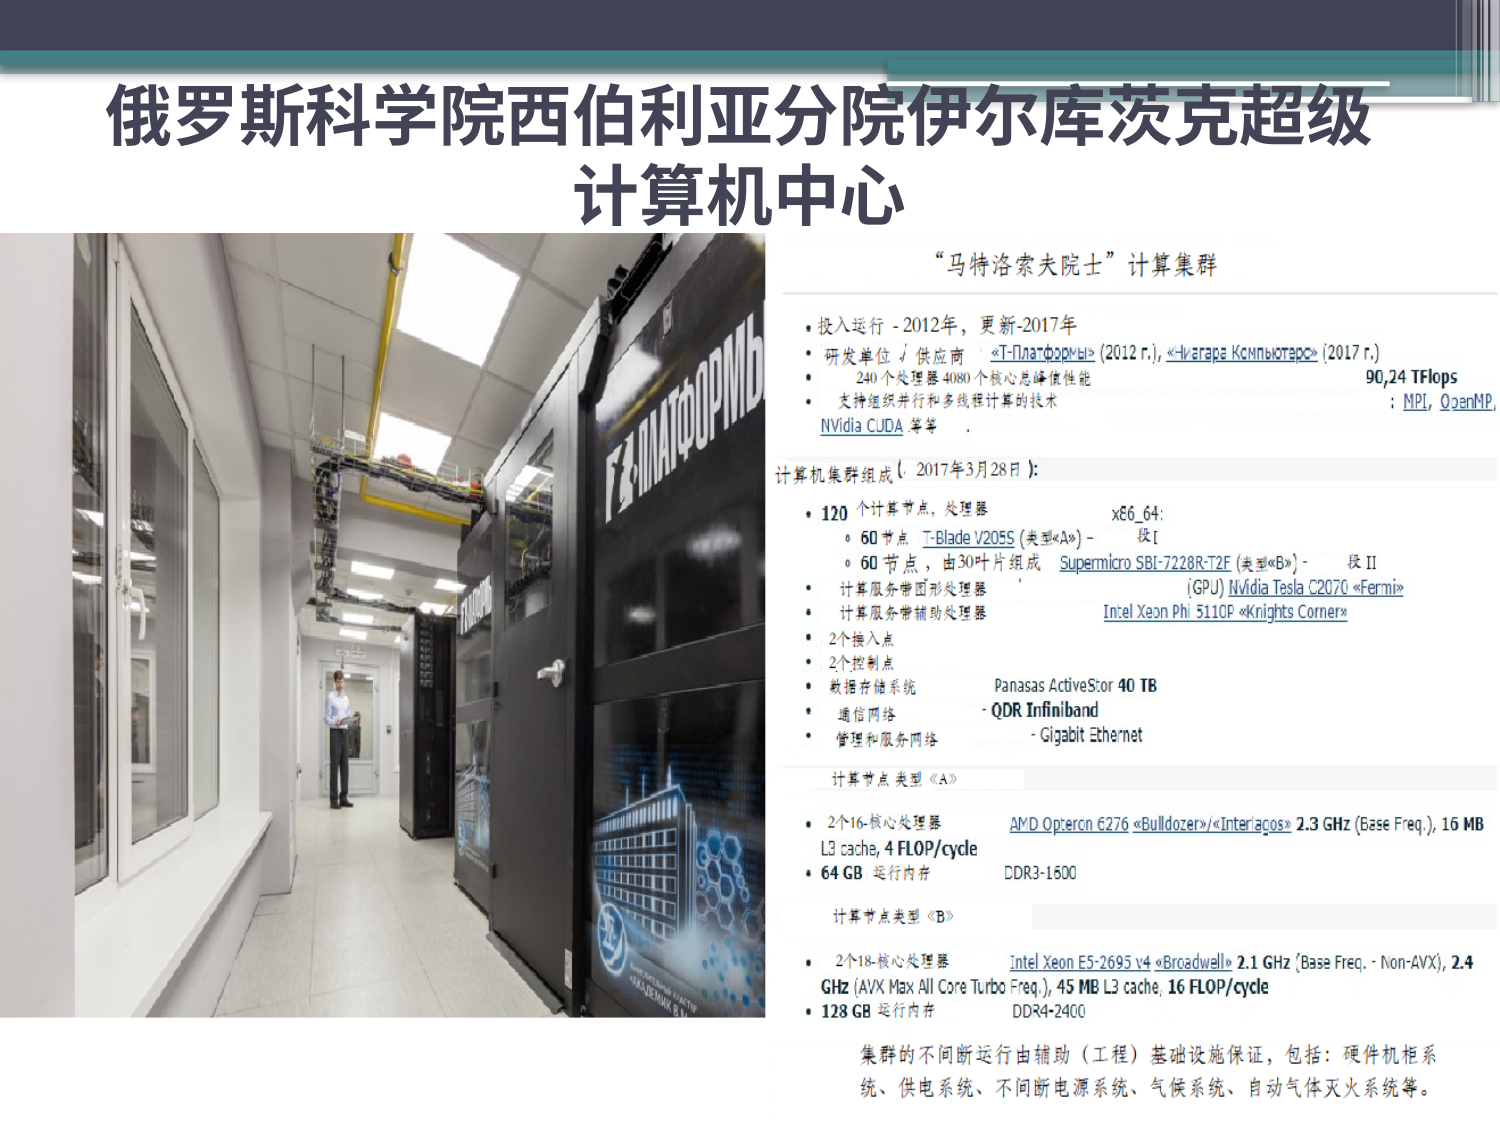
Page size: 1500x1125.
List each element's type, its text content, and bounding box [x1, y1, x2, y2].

picture [0, 233, 1500, 1118]
title 俄罗斯科学院西伯利亚分院伊尔库茨克超级计算机中心 [64, 66, 1416, 230]
